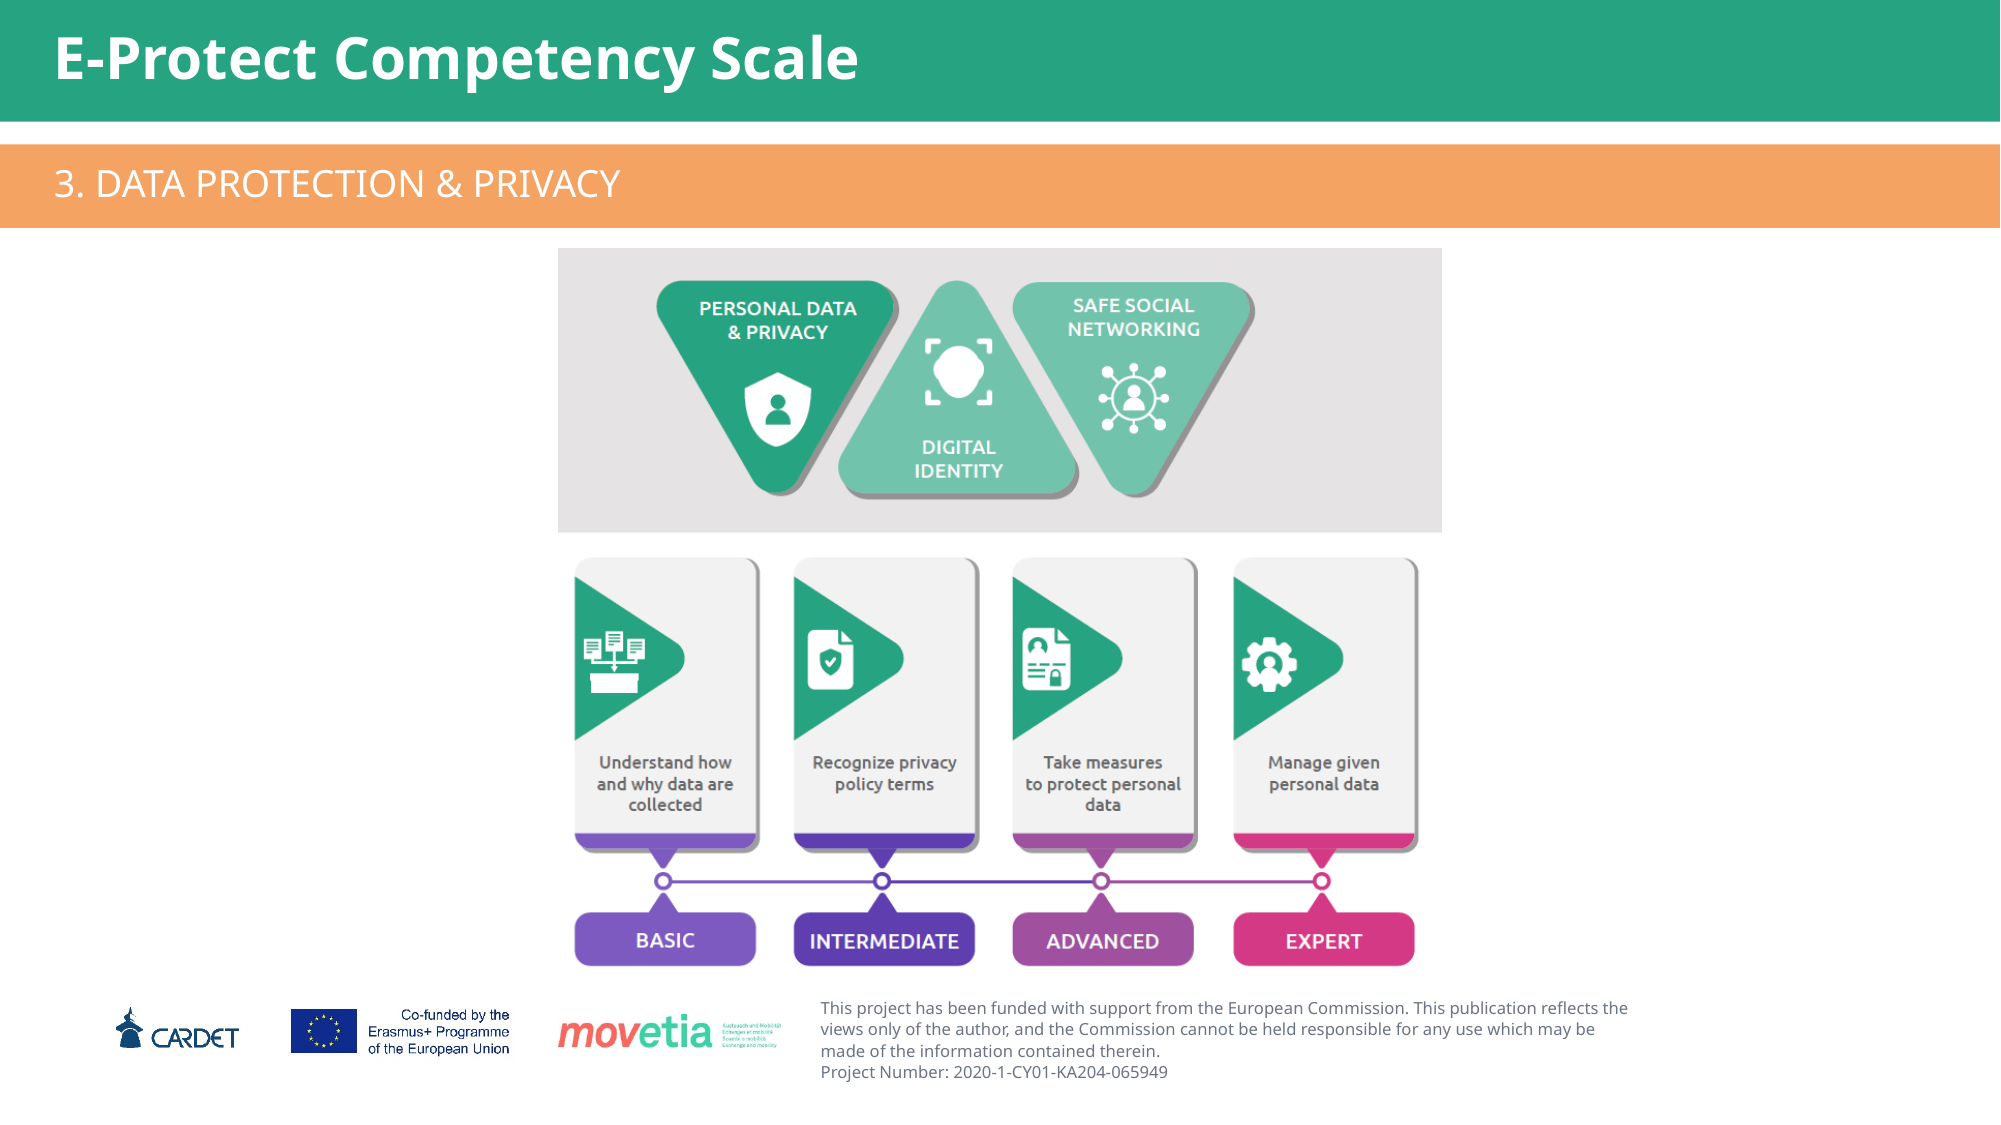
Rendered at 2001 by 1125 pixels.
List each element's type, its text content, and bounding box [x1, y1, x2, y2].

picture [558, 1014, 781, 1048]
picture [116, 1006, 239, 1048]
picture [558, 248, 1442, 989]
list 3. DATA PROTECTION & PRIVACY [30, 143, 1963, 227]
title E-Protect Competency Scale [30, 0, 1963, 122]
picture [277, 996, 520, 1066]
